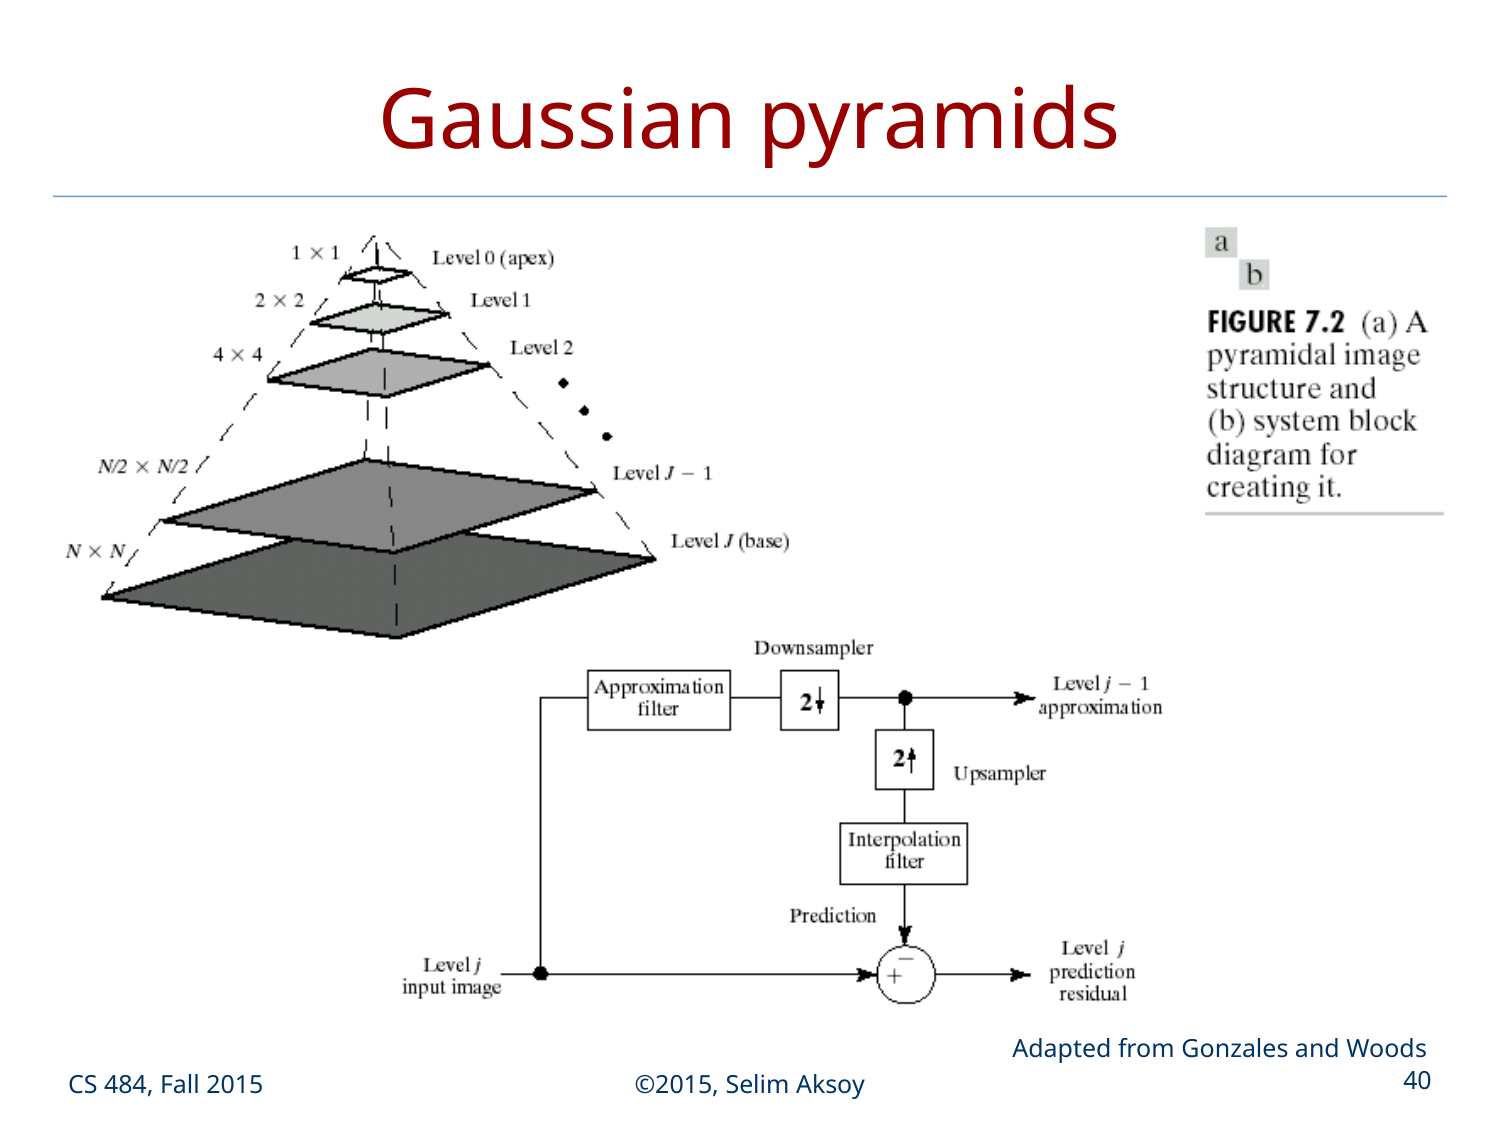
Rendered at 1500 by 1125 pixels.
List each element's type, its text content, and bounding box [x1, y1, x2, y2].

slide_number CS 484, Fall 2015 [52, 1052, 366, 1107]
text_box Adapted from Gonzales and Woods [879, 1025, 1443, 1070]
picture [48, 219, 1451, 1012]
title Gaussian pyramids [53, 31, 1447, 173]
slide_number 40 [1134, 1052, 1448, 1107]
footer ©2015, Selim Aksoy [511, 1052, 988, 1107]
